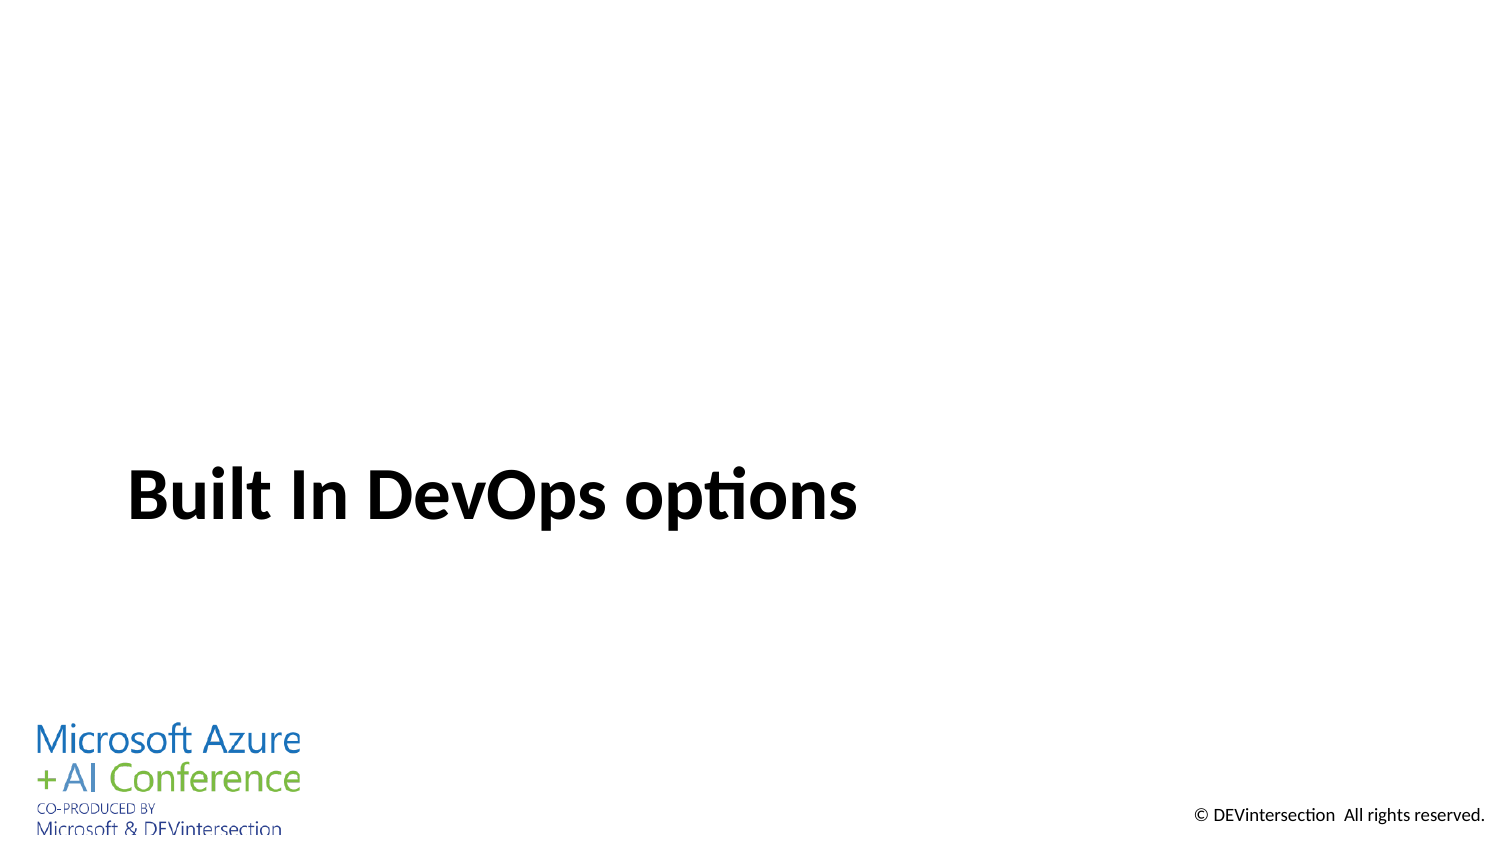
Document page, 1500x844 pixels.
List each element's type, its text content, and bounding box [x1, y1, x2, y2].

list Built In DevOps options [112, 357, 1388, 543]
